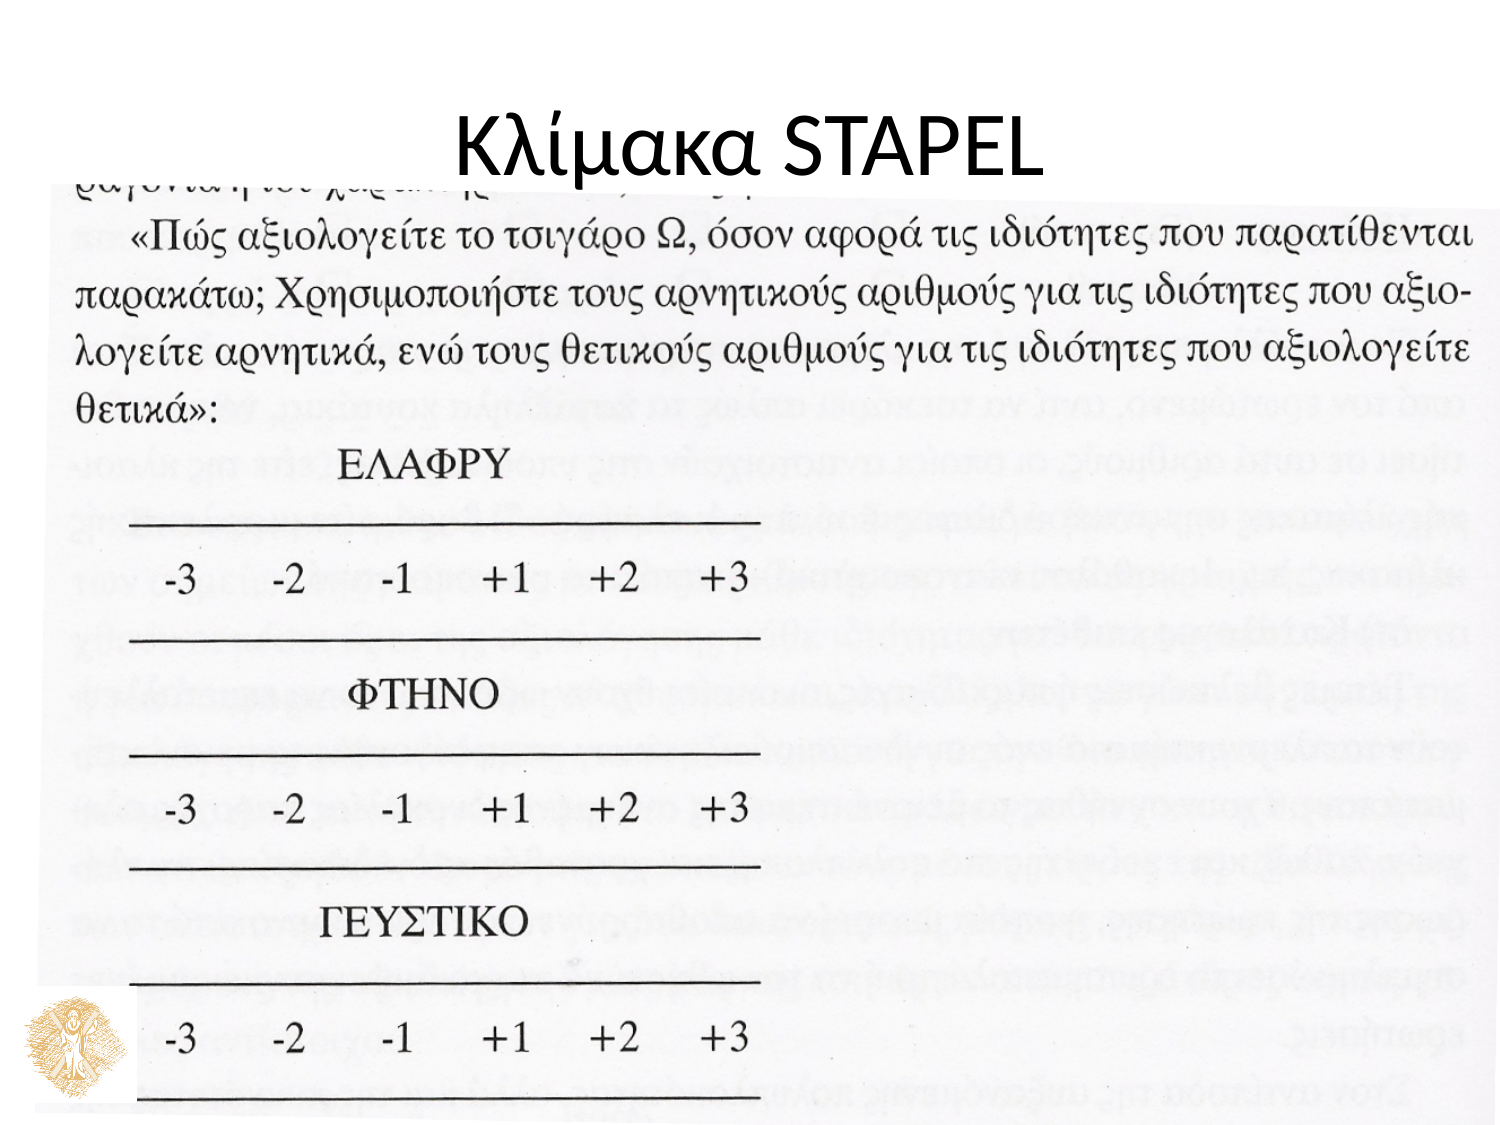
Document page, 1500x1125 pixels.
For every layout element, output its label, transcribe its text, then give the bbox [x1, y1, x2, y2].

title Κλίμακα STAPEL [75, 45, 1425, 184]
picture [17, 185, 1500, 1125]
list [119, 184, 1425, 194]
